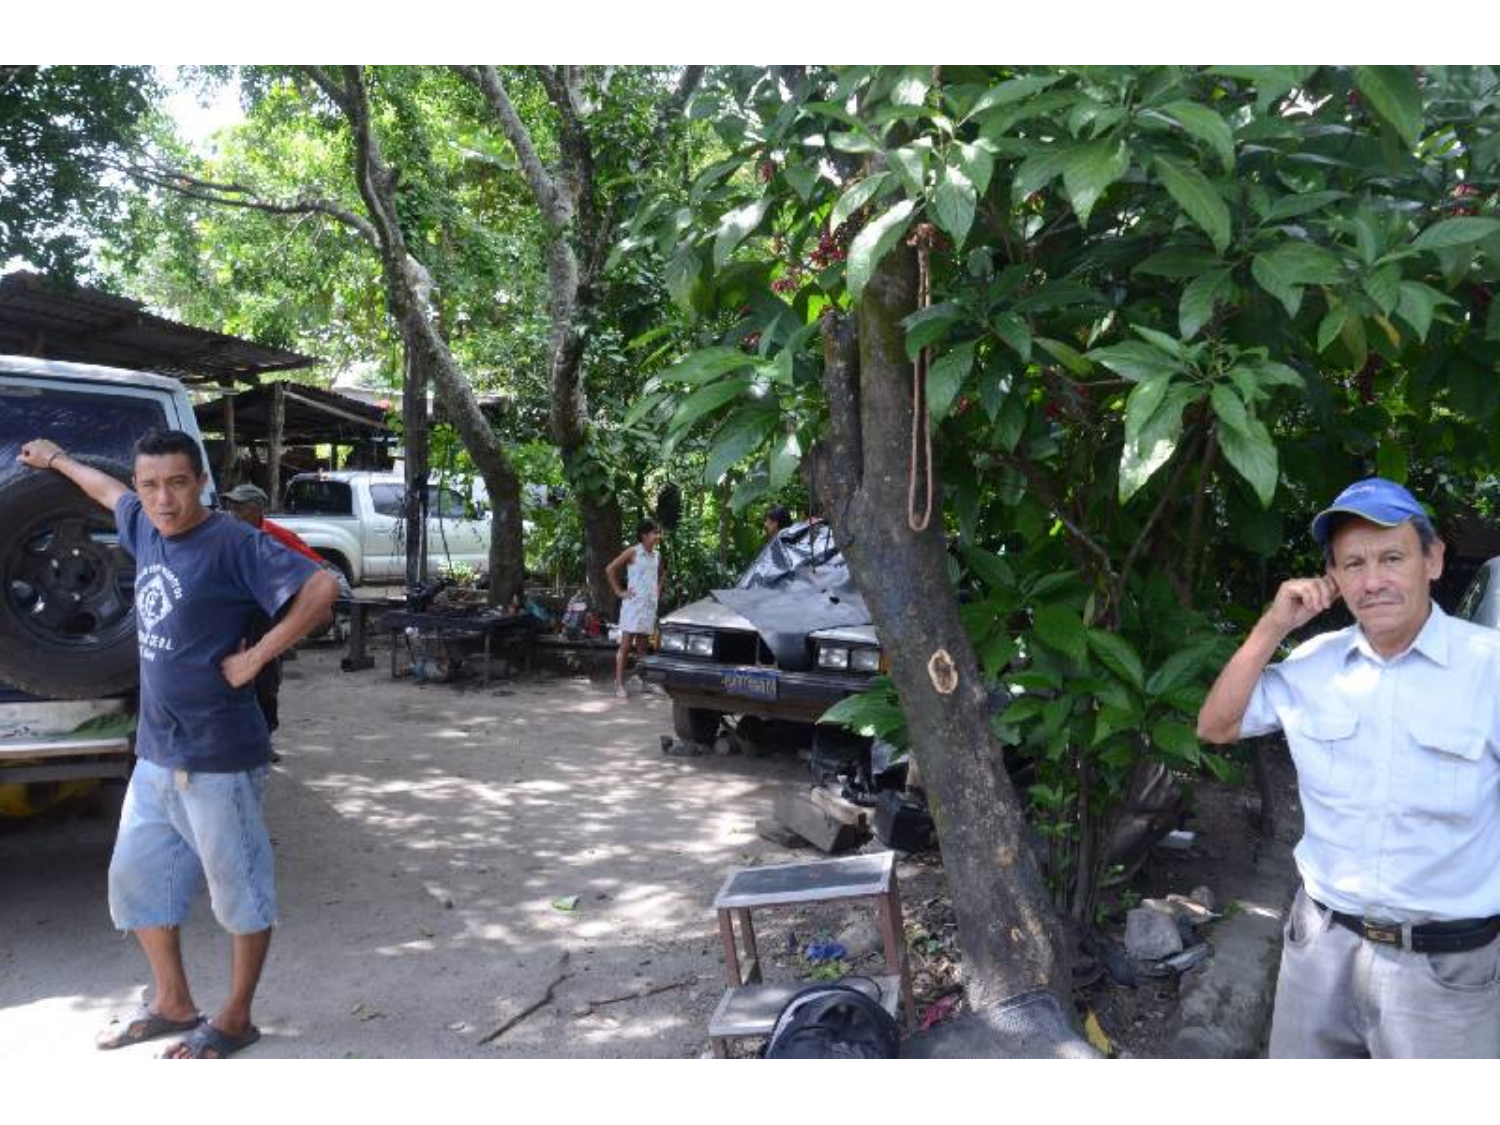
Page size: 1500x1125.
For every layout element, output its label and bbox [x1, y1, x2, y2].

picture [0, 65, 1500, 1060]
